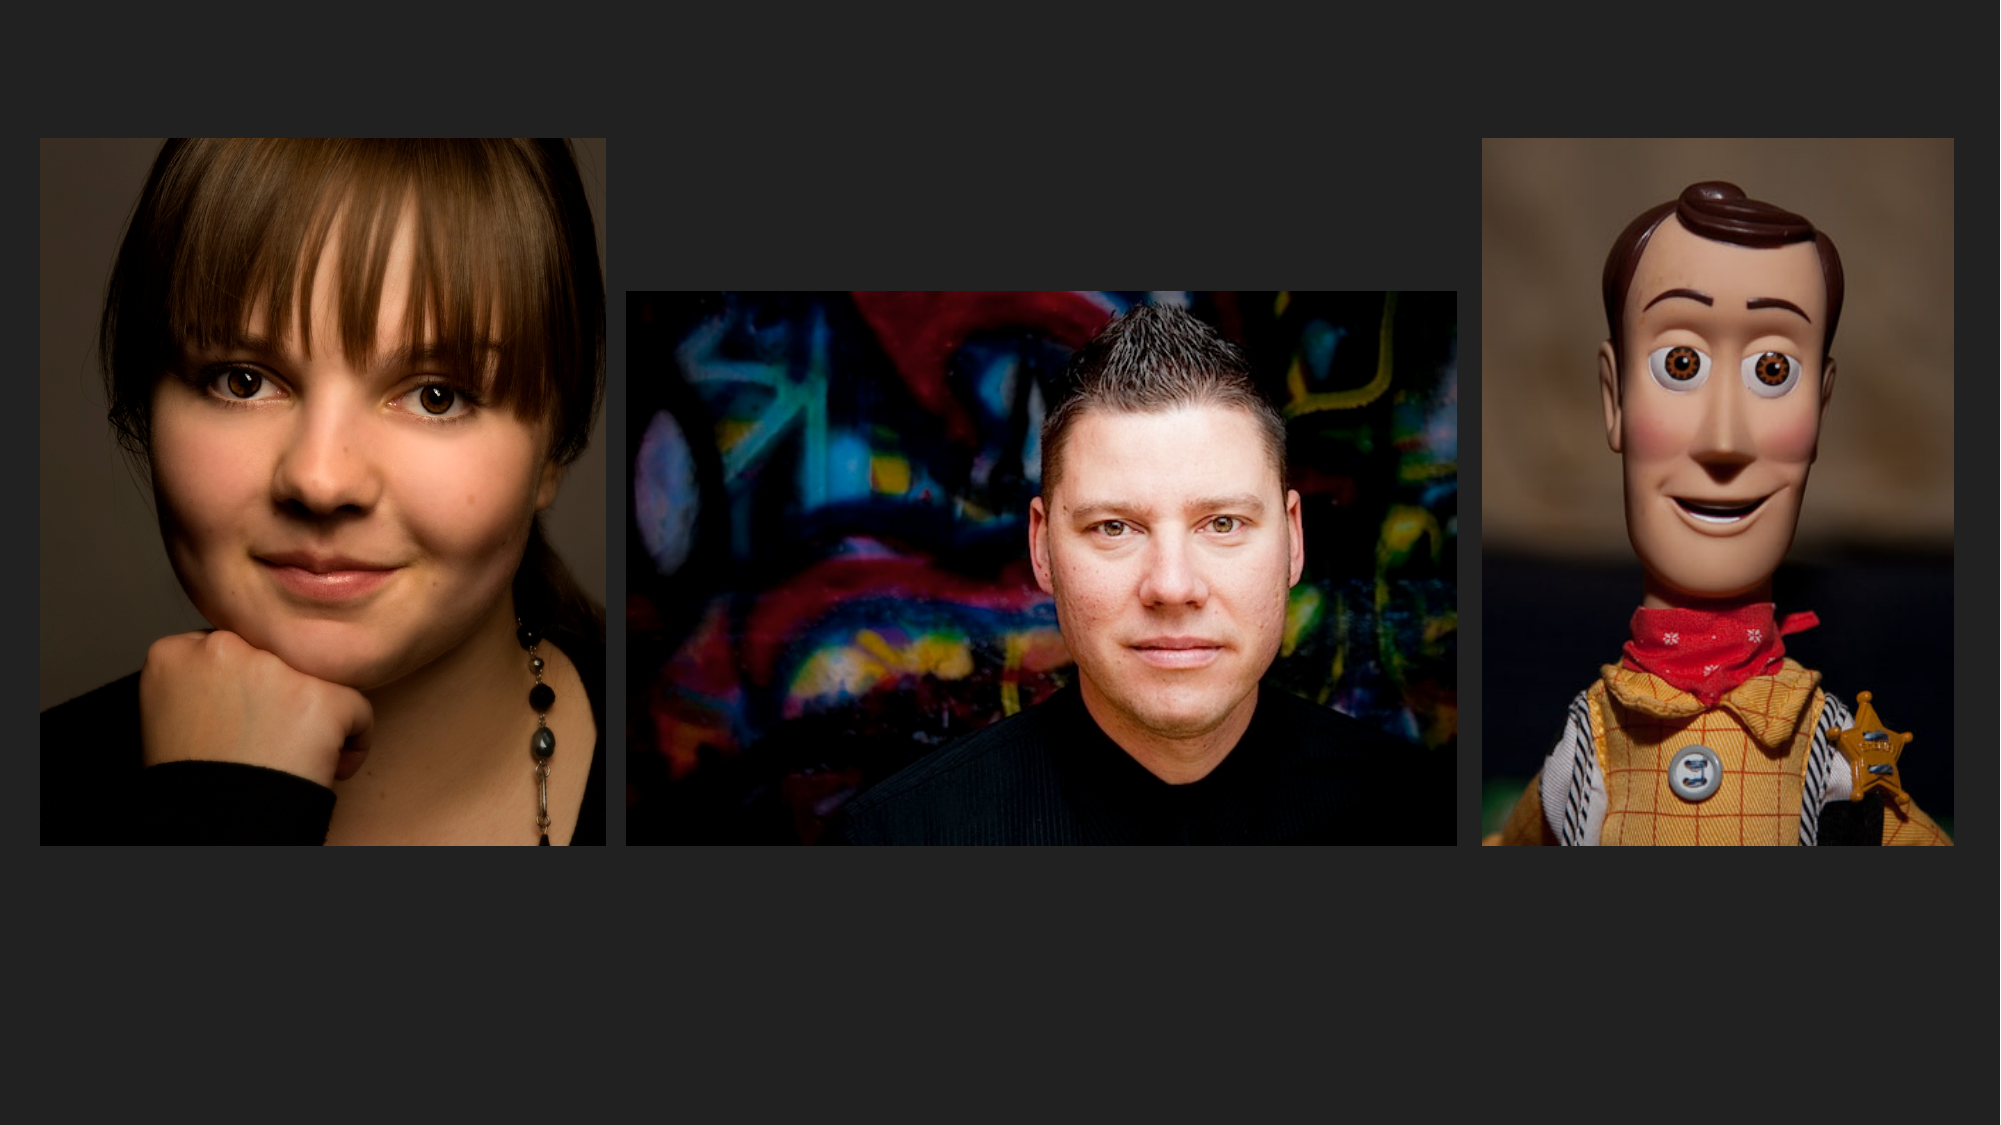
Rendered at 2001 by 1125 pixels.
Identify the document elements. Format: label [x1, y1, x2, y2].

picture [1482, 137, 1954, 846]
picture [40, 137, 606, 846]
picture [625, 291, 1457, 846]
